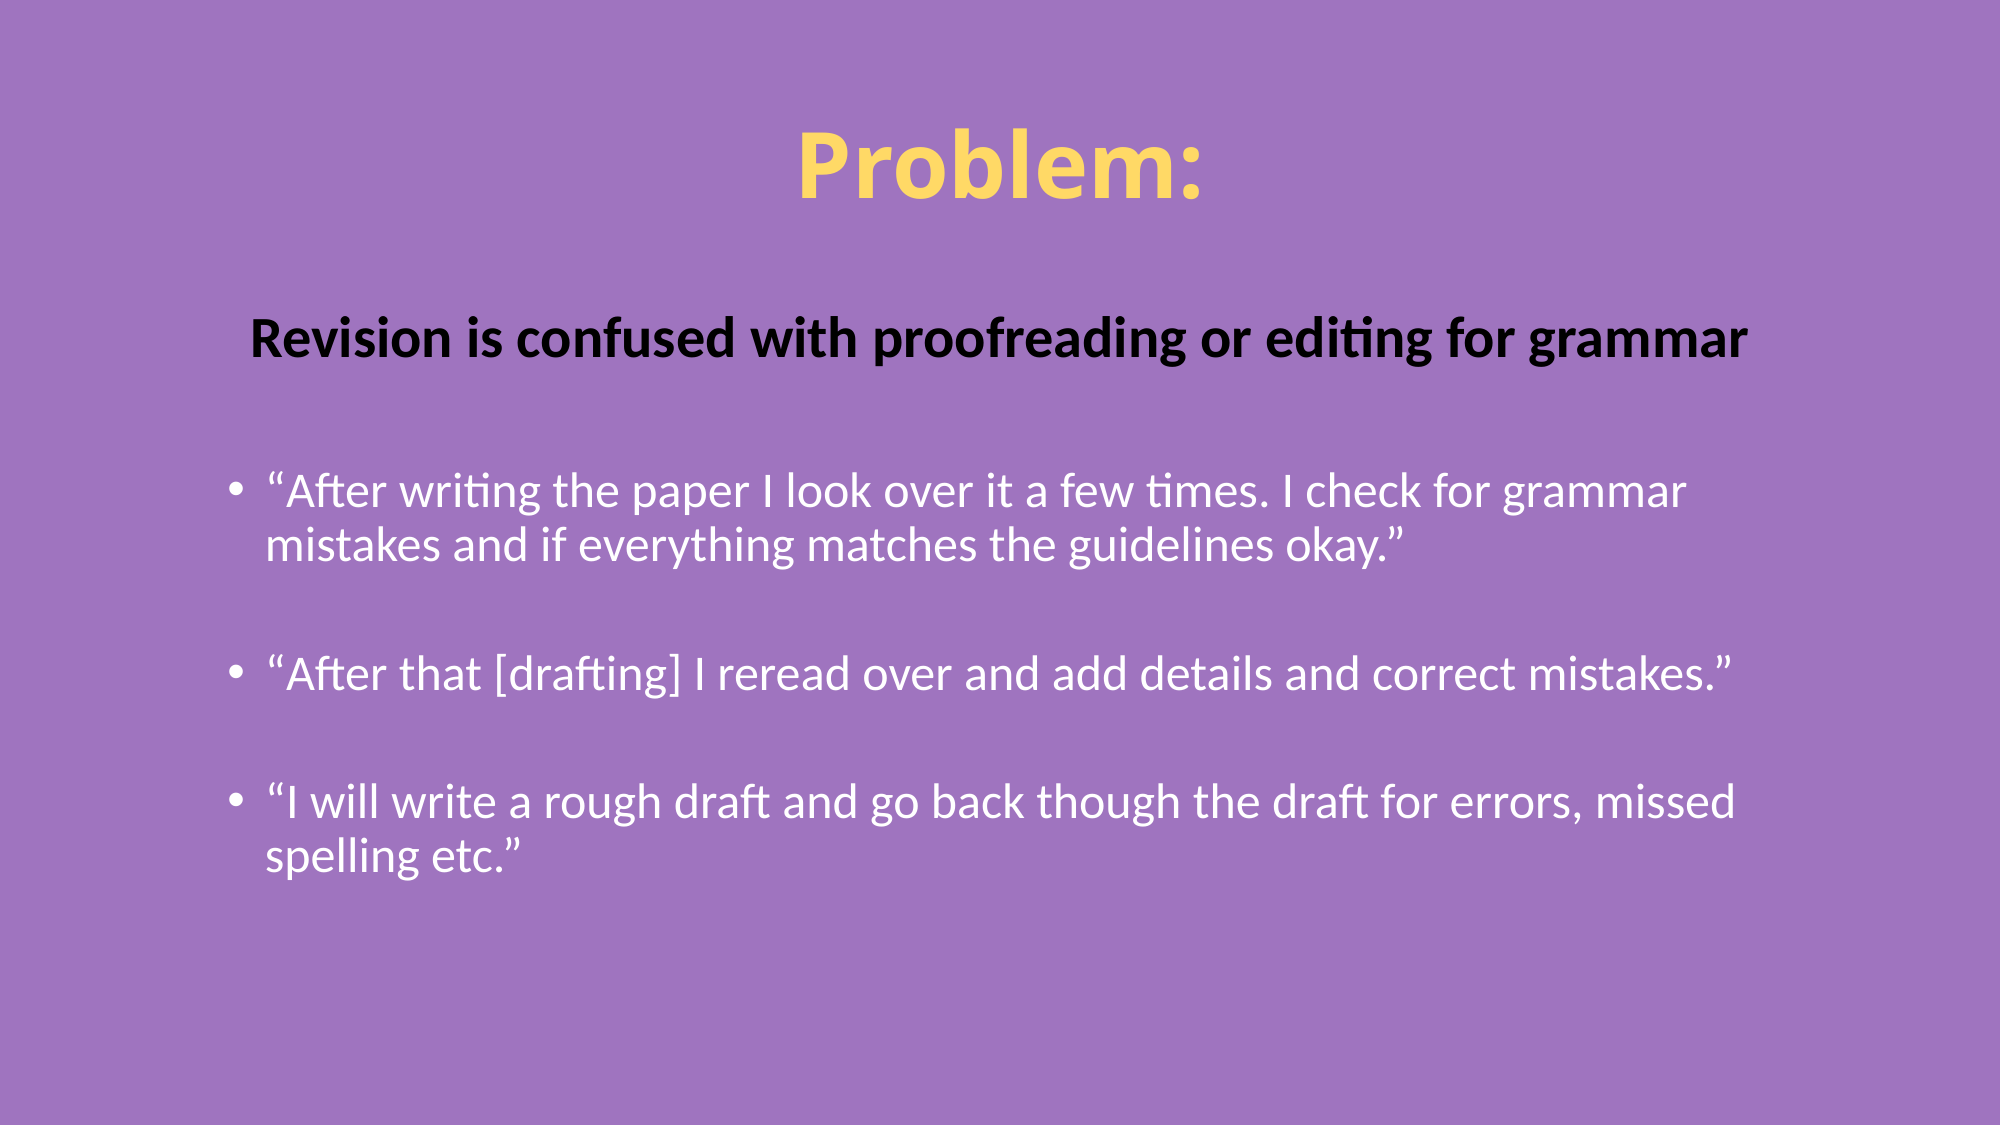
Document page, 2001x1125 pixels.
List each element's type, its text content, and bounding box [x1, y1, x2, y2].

list Revision is confused with proofreading or editing for grammar “After writing the paper I look over it a few times. I check for grammar mistakes and if everything matches the guidelines okay.” “After that [drafting] I reread over and add details and correct mistakes.” “I will write a rough draft and go back though the draft for errors, missed spelling etc.” [137, 299, 1863, 1014]
title Problem: [137, 59, 1863, 278]
